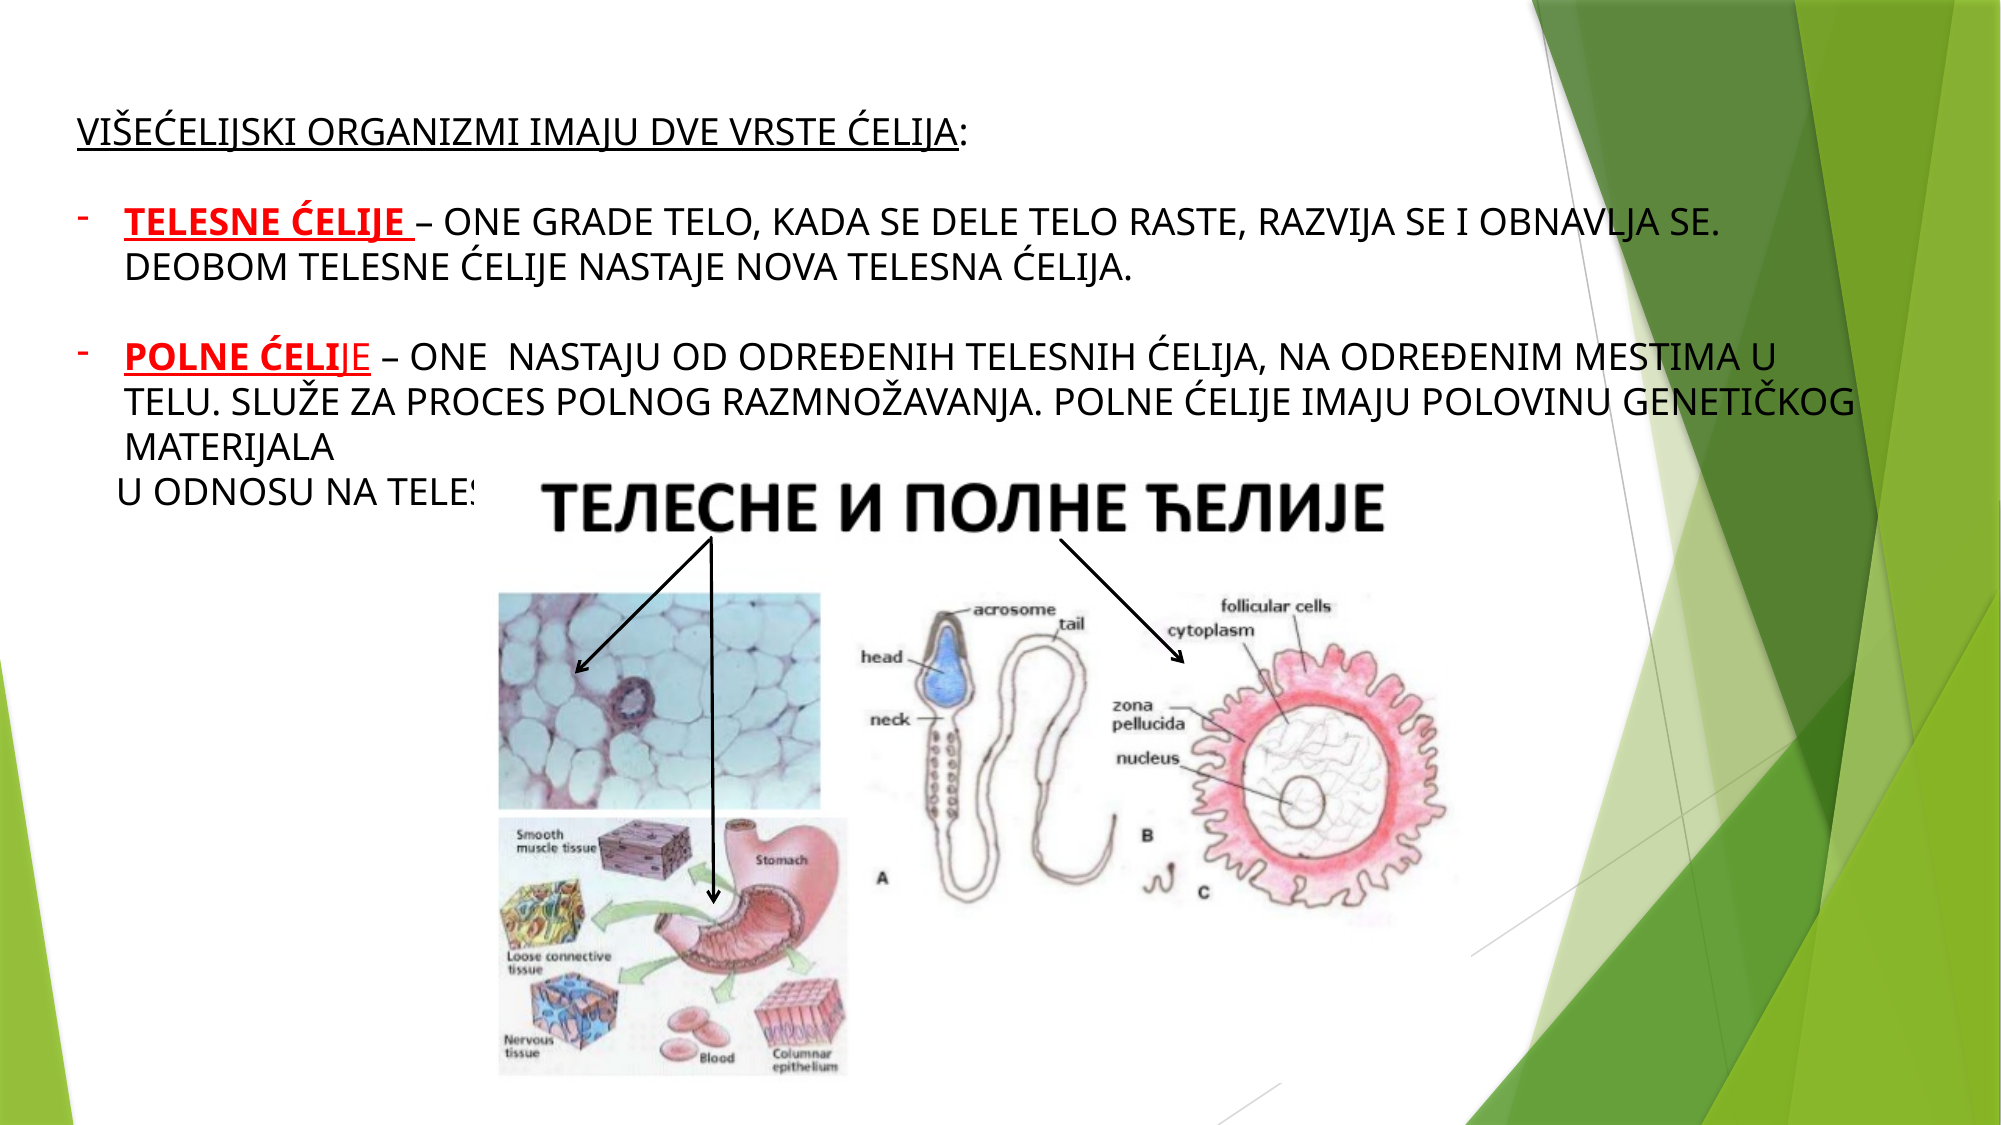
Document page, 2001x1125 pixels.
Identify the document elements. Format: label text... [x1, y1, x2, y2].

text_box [574, 539, 707, 675]
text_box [710, 536, 715, 905]
picture [473, 467, 1472, 1084]
text_box VIŠEĆELIJSKI ORGANIZMI IMAJU DVE VRSTE ĆELIJA: TELESNE ĆELIJE – ONE GRADE TELO, KADA SE DELE TELO RASTE, RAZVIJA SE I OBNAVLJA SE. DEOBOM TELESNE ĆELIJE NASTAJE NOVA TELESNA ĆELIJA. POLNE ĆELIJE – ONE NASTAJU OD ODREĐENIH TELESNIH ĆELIJA, NA ODREĐENIM MESTIMA U TELU. SLUŽE ZA PROCES POLNOG RAZMNOŽAVANJA. POLNE ĆELIJE IMAJU POLOVINU GENETIČKOG MATERIJALA U ODNOSU NA TELESNU. [62, 100, 1883, 566]
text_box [1060, 539, 1186, 665]
